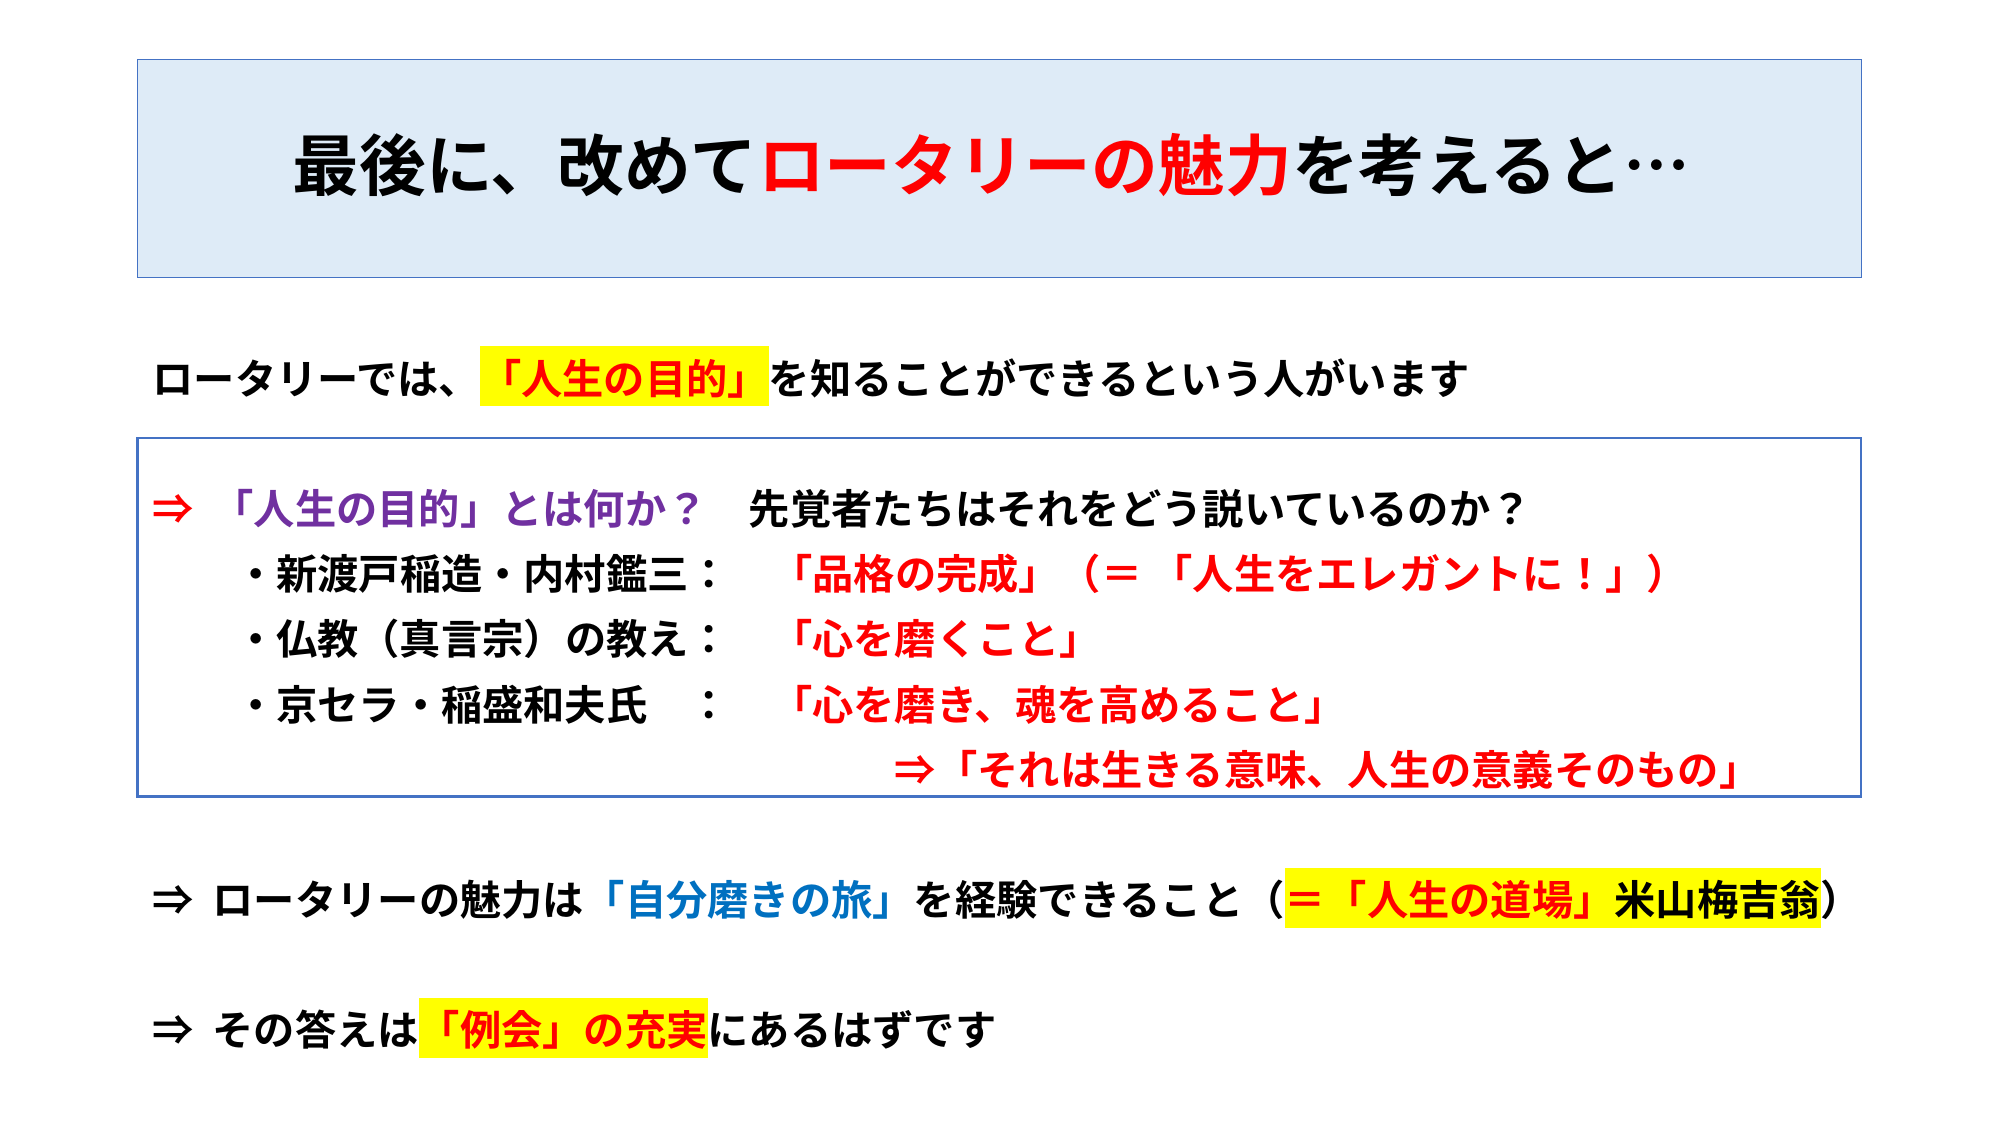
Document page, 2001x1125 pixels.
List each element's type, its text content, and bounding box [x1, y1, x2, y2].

list ロータリーでは、「人生の目的」を知ることができるという人がいます ⇒ 「人生の目的」とは何か？ 先覚者たちはそれをどう説いているのか？ ・新渡戸稲造・内村鑑三： 「品格の完成」（＝ 「人生をエレガントに！」） ・仏教（真言宗）の教え： 「心を磨くこと」 ・京セラ・稲盛和夫氏 ： 「心を磨き、魂を高めること」 ⇒「それは生きる意味、人生の意義そのもの」 ⇒ ロータリーの魅力は「自分磨きの旅」を経験できること（＝「人生の道場」米山梅吉翁） ⇒ その答えは「例会」の充実にあるはずです [137, 351, 2000, 1066]
title 最後に、改めてロータリーの魅力を考えると… [137, 59, 1862, 278]
